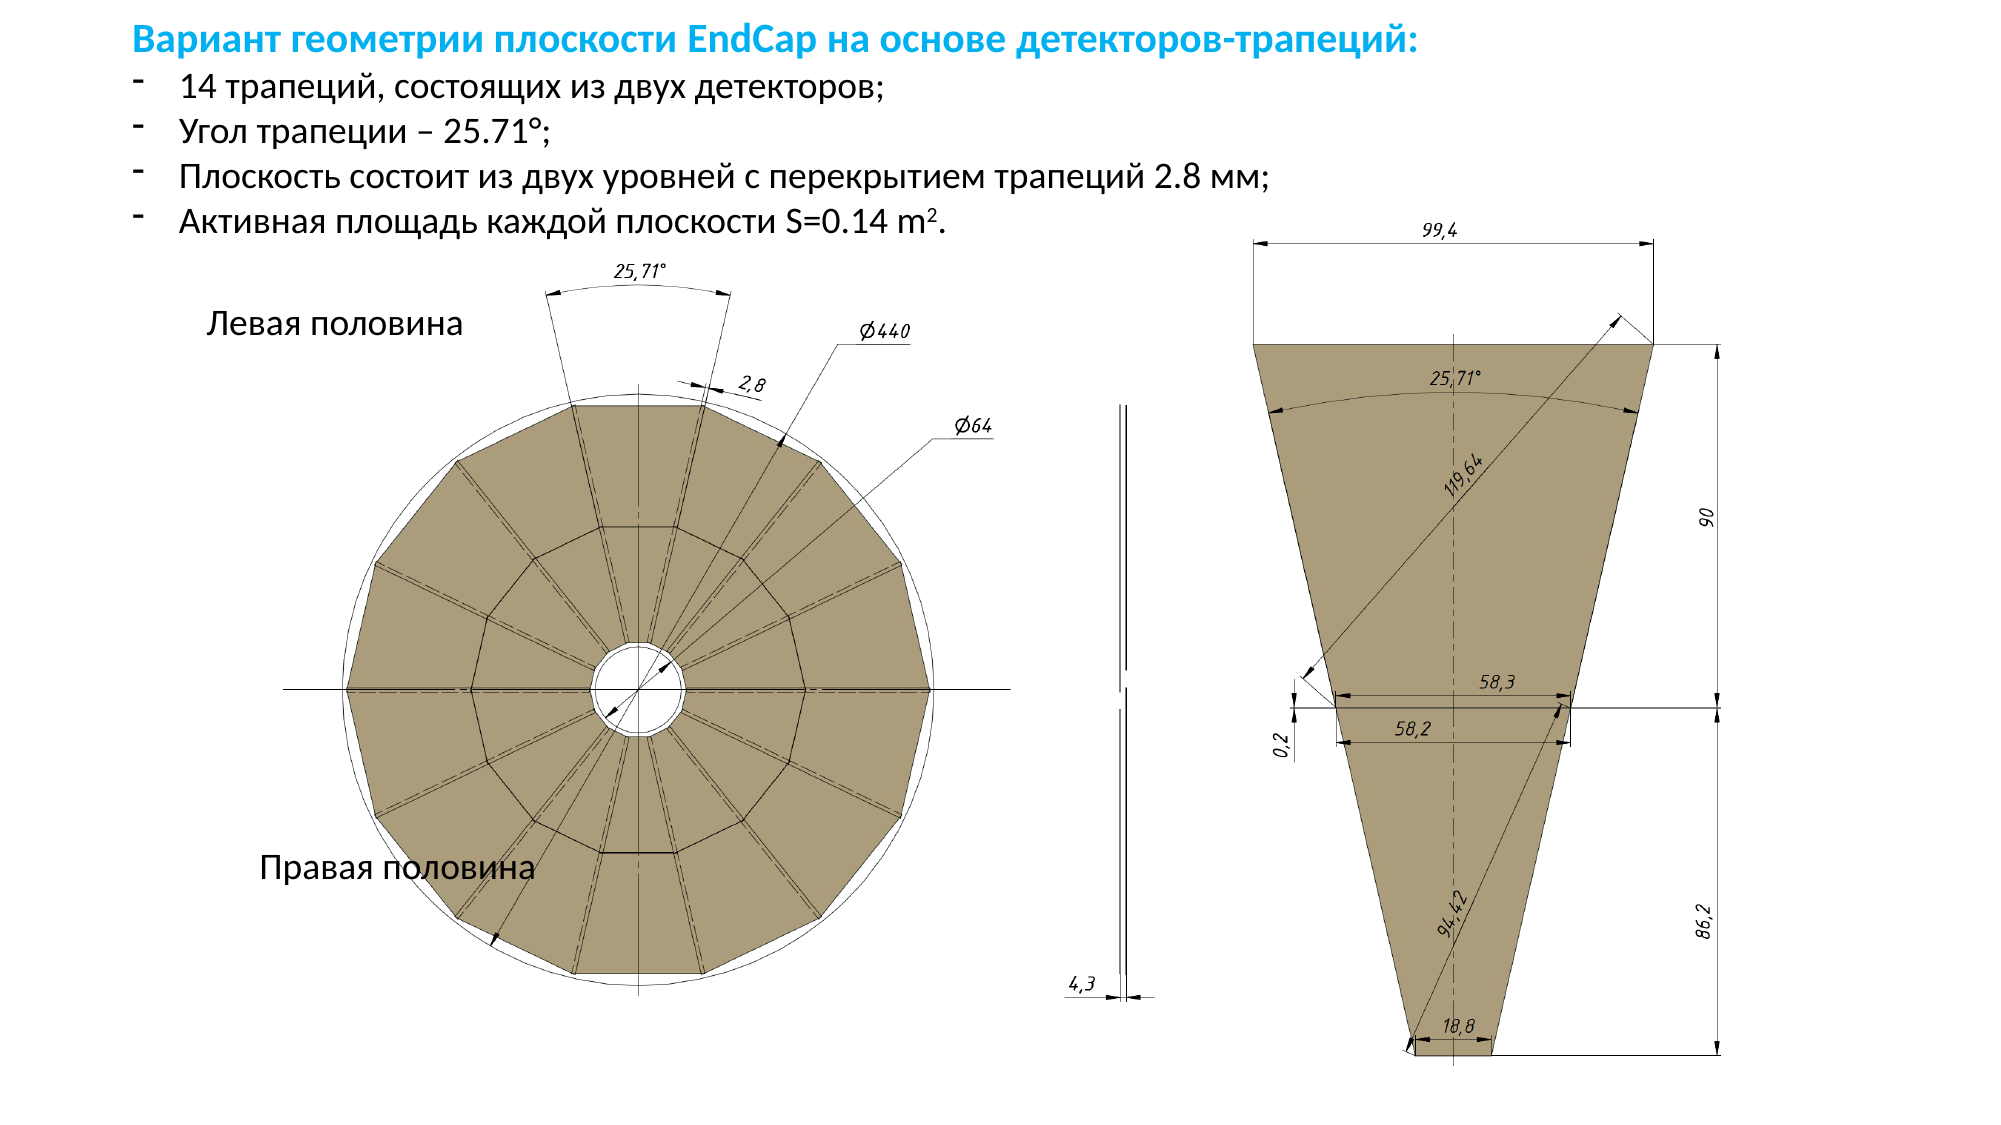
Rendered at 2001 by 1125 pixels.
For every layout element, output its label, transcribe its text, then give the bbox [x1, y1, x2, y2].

picture [283, 211, 1756, 1107]
text_box Правая половина [244, 834, 283, 895]
text_box Левая половина [191, 290, 283, 350]
text_box Вариант геометрии плоскости EndCap на основе детекторов-трапеций: 14 трапеций, состоящих из двух детекторов; Угол трапеции – 25.71°; Плоскость состоит из двух уровней с перекрытием трапеций 2.8 мм; Активная площадь каждой плоскости S=0.14 m2. [117, 3, 1435, 249]
